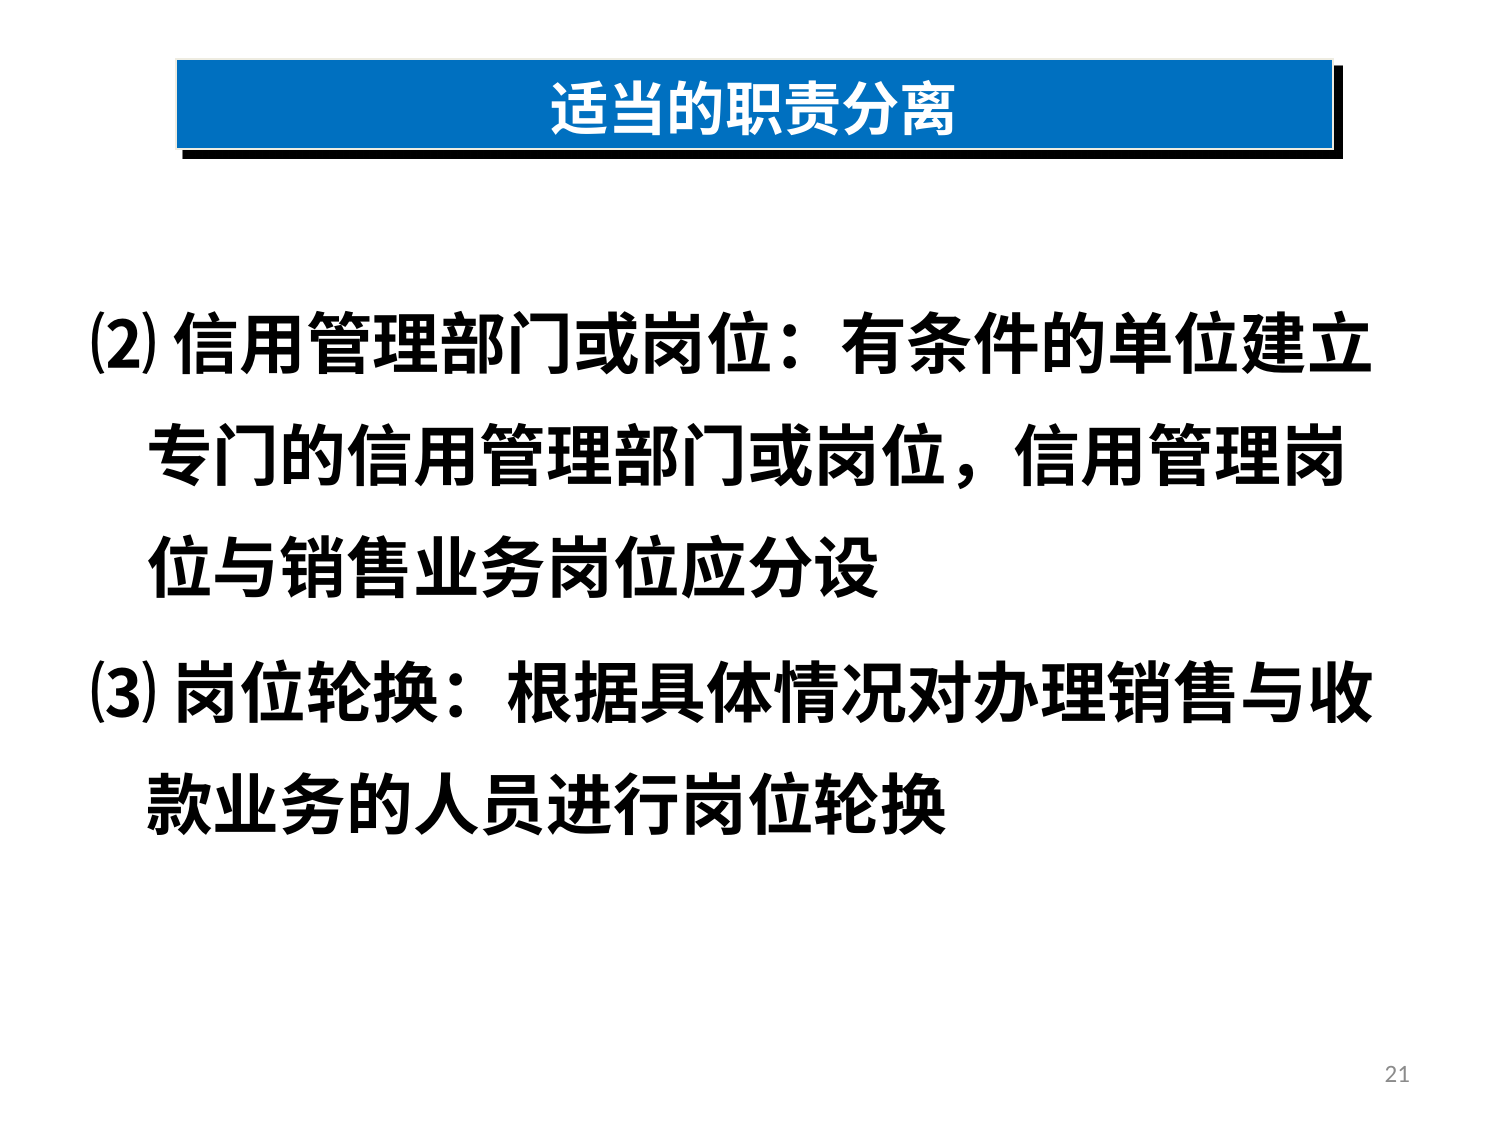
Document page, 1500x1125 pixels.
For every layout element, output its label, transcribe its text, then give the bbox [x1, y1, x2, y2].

text_box 适当的职责分离 [175, 58, 1333, 150]
slide_number 21 [1074, 1042, 1425, 1103]
list ⑵信用管理部门或岗位：有条件的单位建立专门的信用管理部门或岗位，信用管理岗位与销售业务岗位应分设 ⑶岗位轮换：根据具体情况对办理销售与收款业务的人员进行岗位轮换 [75, 262, 1425, 1005]
